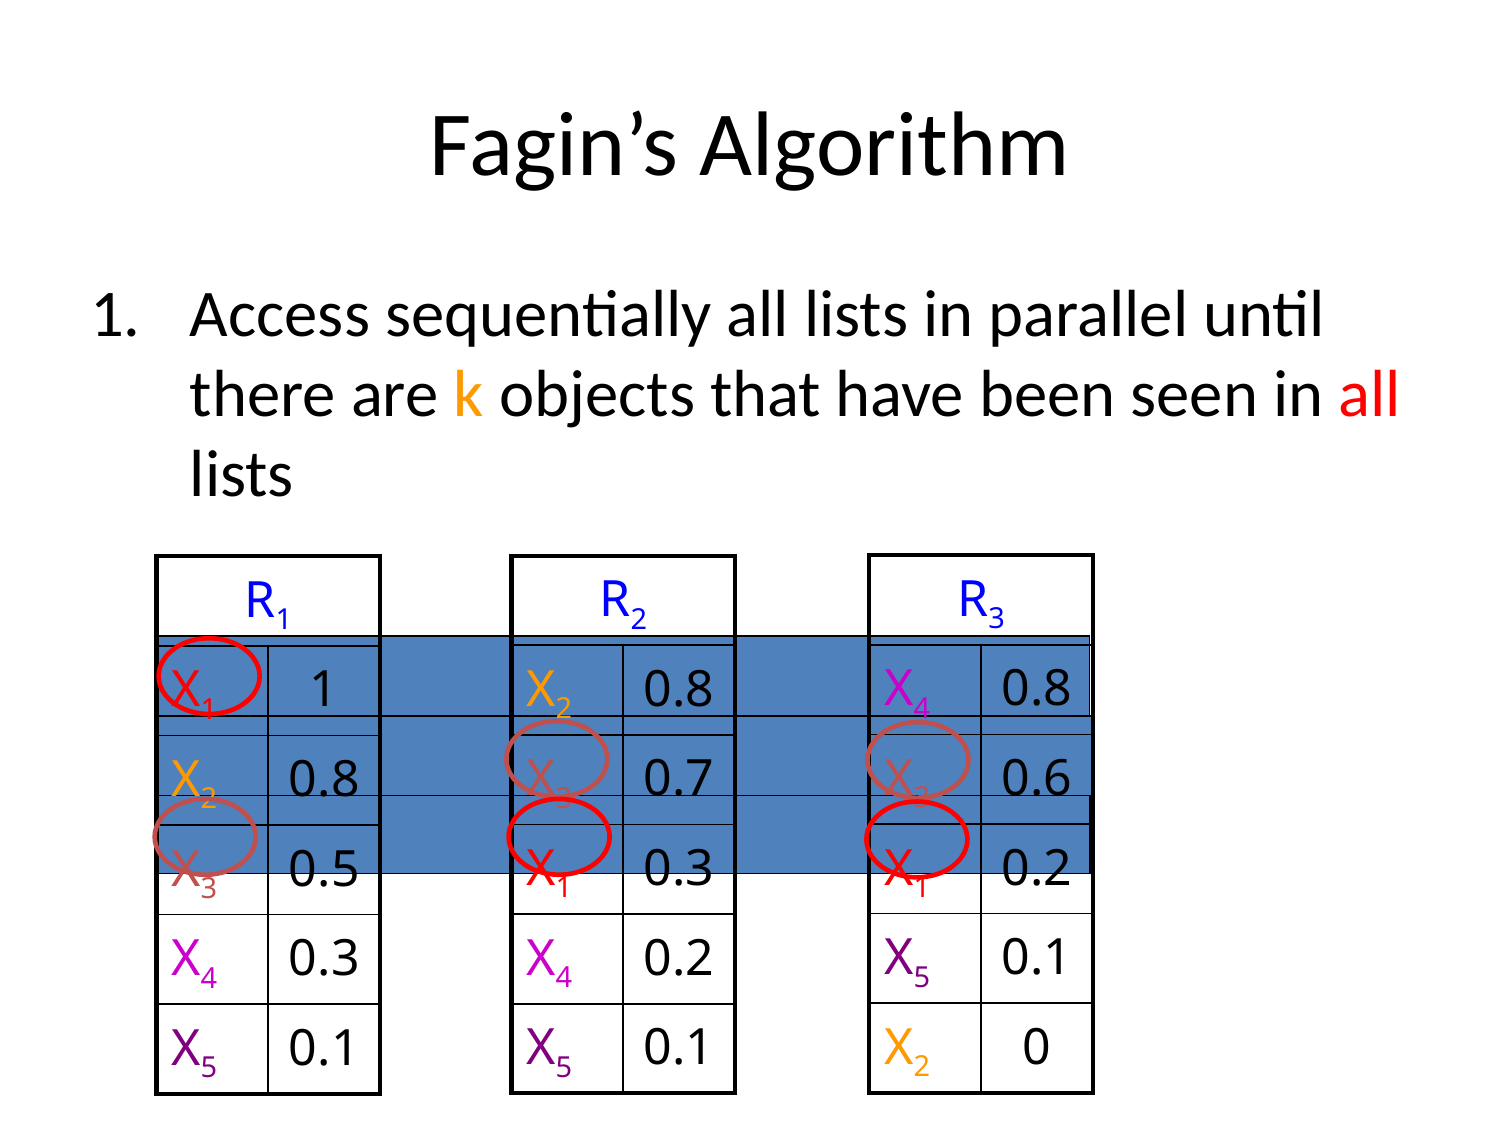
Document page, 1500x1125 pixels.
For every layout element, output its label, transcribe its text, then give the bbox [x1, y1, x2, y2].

table_cell X1 [514, 825, 622, 913]
text_box [158, 638, 260, 715]
table_cell 0.3 [269, 915, 378, 1003]
table_cell X4 [514, 915, 622, 1003]
table_cell 0.8 [269, 736, 378, 824]
table_cell X5 [871, 914, 980, 1002]
table_cell X3 [871, 735, 980, 823]
table_cell X2 [159, 736, 267, 824]
table_cell X2 [514, 646, 622, 734]
table_header R1 [159, 558, 378, 645]
title Fagin’s Algorithm [75, 45, 1425, 233]
table_cell 0.6 [982, 735, 1091, 823]
table_cell X1 [159, 647, 267, 735]
table_cell X5 [159, 1005, 267, 1092]
table_cell 0.3 [624, 825, 733, 913]
table_cell X2 [871, 1004, 980, 1091]
table_cell 0.5 [269, 826, 378, 914]
table_cell 0.8 [982, 646, 1091, 734]
table_cell X3 [159, 826, 267, 914]
table_cell 0.1 [982, 914, 1091, 1002]
text_box [866, 801, 968, 878]
text_box [154, 798, 256, 875]
table_cell X1 [871, 825, 980, 913]
table_cell 0.8 [624, 646, 733, 734]
table_header R3 [871, 557, 1091, 644]
table_cell X3 [514, 736, 622, 824]
table_cell X4 [871, 646, 980, 734]
table_cell 0.2 [624, 915, 733, 1003]
text_box [506, 721, 608, 797]
table_cell 0.7 [624, 736, 733, 824]
list Access sequentially all lists in parallel until there are k objects that have been seen in all lists [75, 262, 1425, 1005]
table_cell 0 [982, 1004, 1091, 1091]
table_cell X4 [159, 915, 267, 1003]
table_header R2 [514, 558, 733, 644]
text_box [867, 722, 969, 798]
table_cell 0.2 [982, 825, 1091, 913]
table_cell 0.1 [624, 1005, 733, 1091]
table_cell X5 [514, 1005, 622, 1091]
table_cell 0.1 [269, 1005, 378, 1092]
table_cell 1 [269, 647, 378, 735]
text_box [508, 798, 610, 875]
